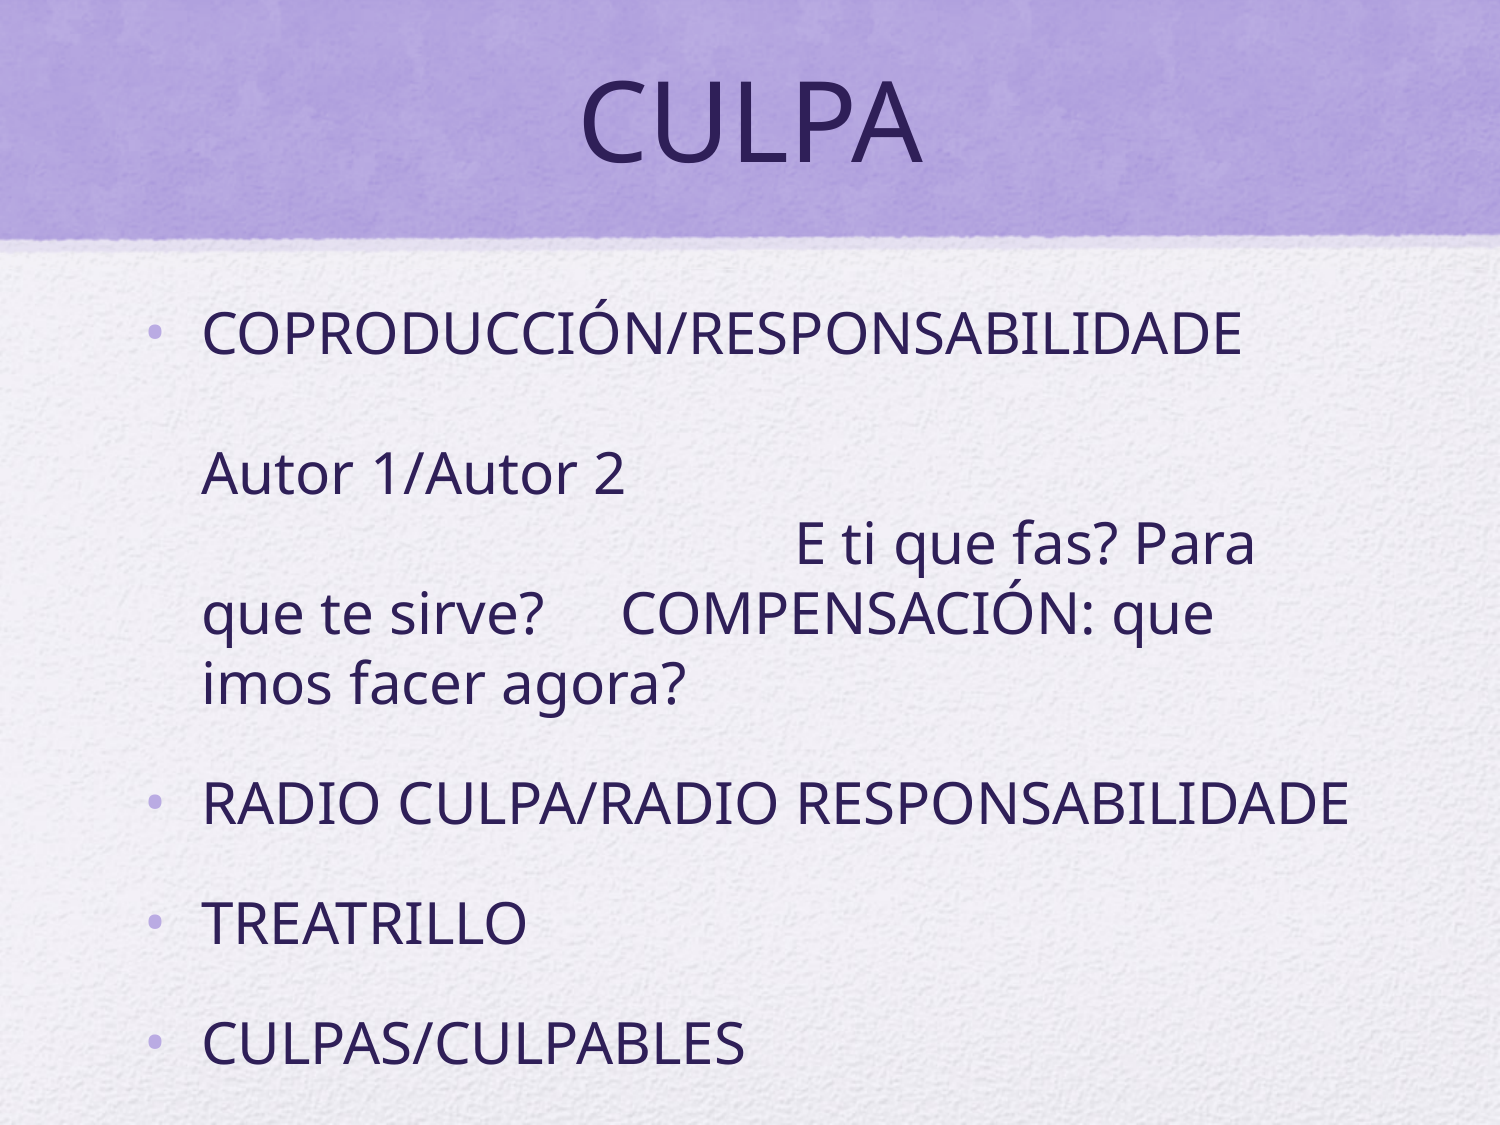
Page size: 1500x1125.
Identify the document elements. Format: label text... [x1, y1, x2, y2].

list COPRODUCCIÓN/RESPONSABILIDADE Autor 1/Autor 2 E ti que fas? Para que te sirve? COMPENSACIÓN: que imos facer agora? RADIO CULPA/RADIO RESPONSABILIDADE TREATRILLO CULPAS/CULPABLES [129, 288, 1372, 993]
picture [0, 225, 1500, 1125]
title CULPA [129, 6, 1372, 239]
